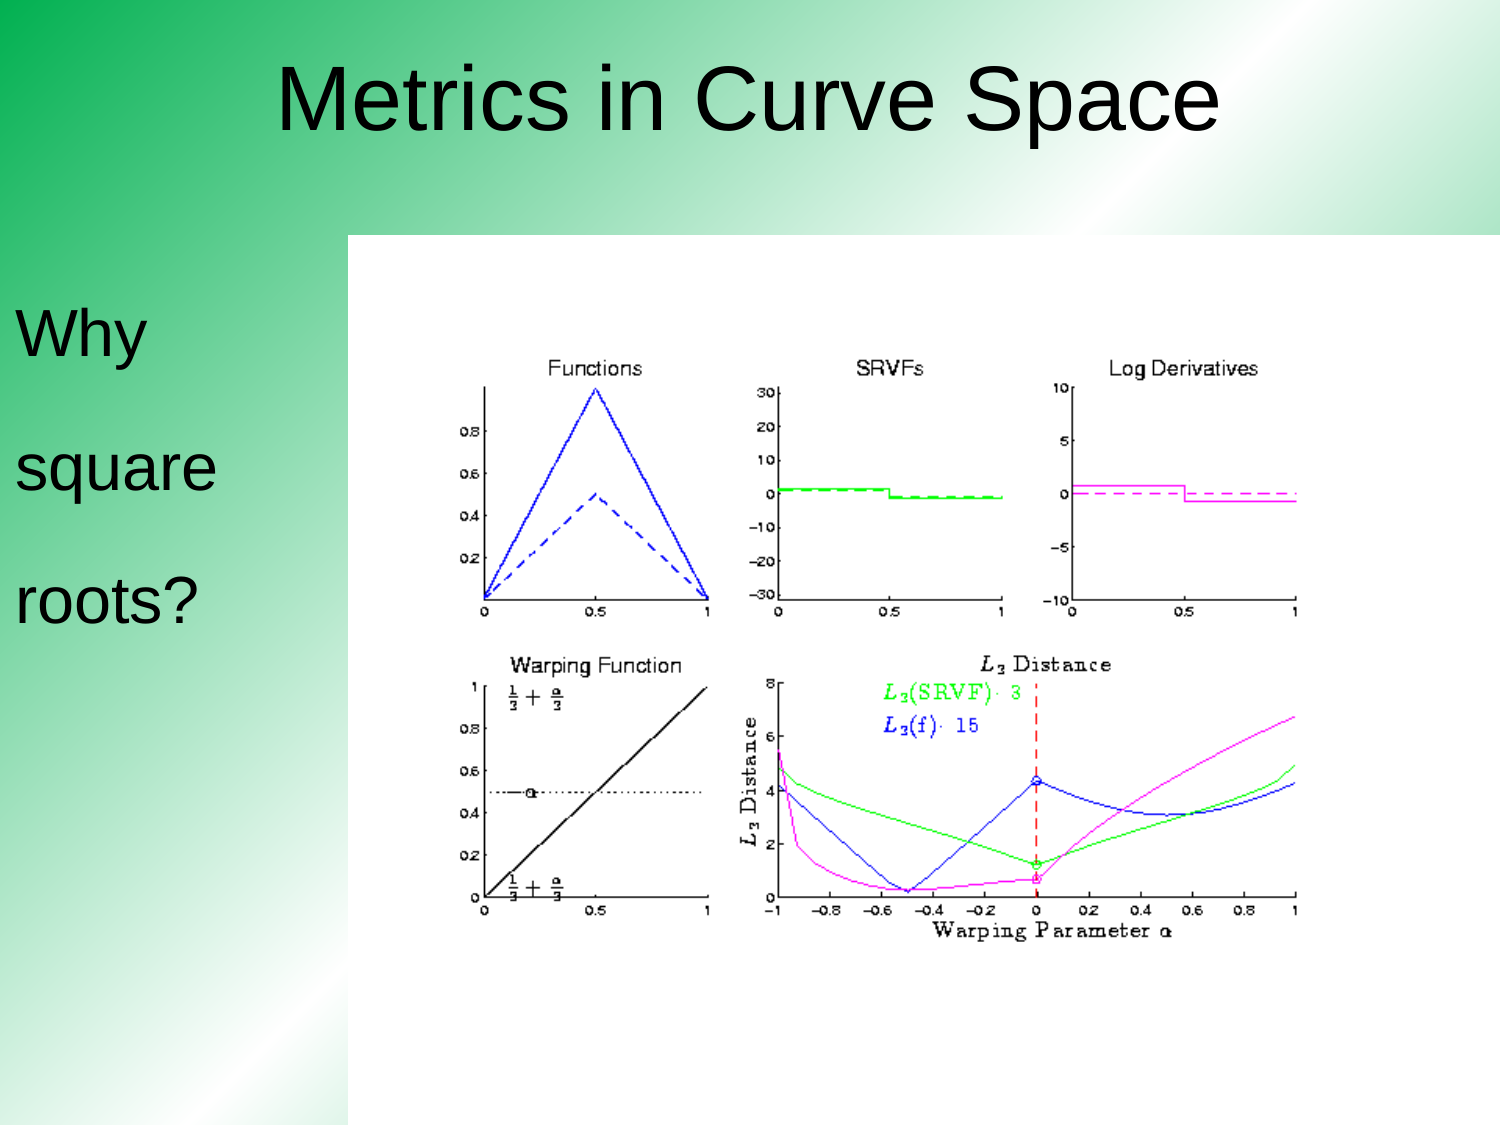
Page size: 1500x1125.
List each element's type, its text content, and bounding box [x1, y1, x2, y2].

title Metrics in Curve Space [75, 0, 1425, 188]
picture [348, 235, 1500, 1125]
list Why square roots? [0, 242, 288, 1025]
